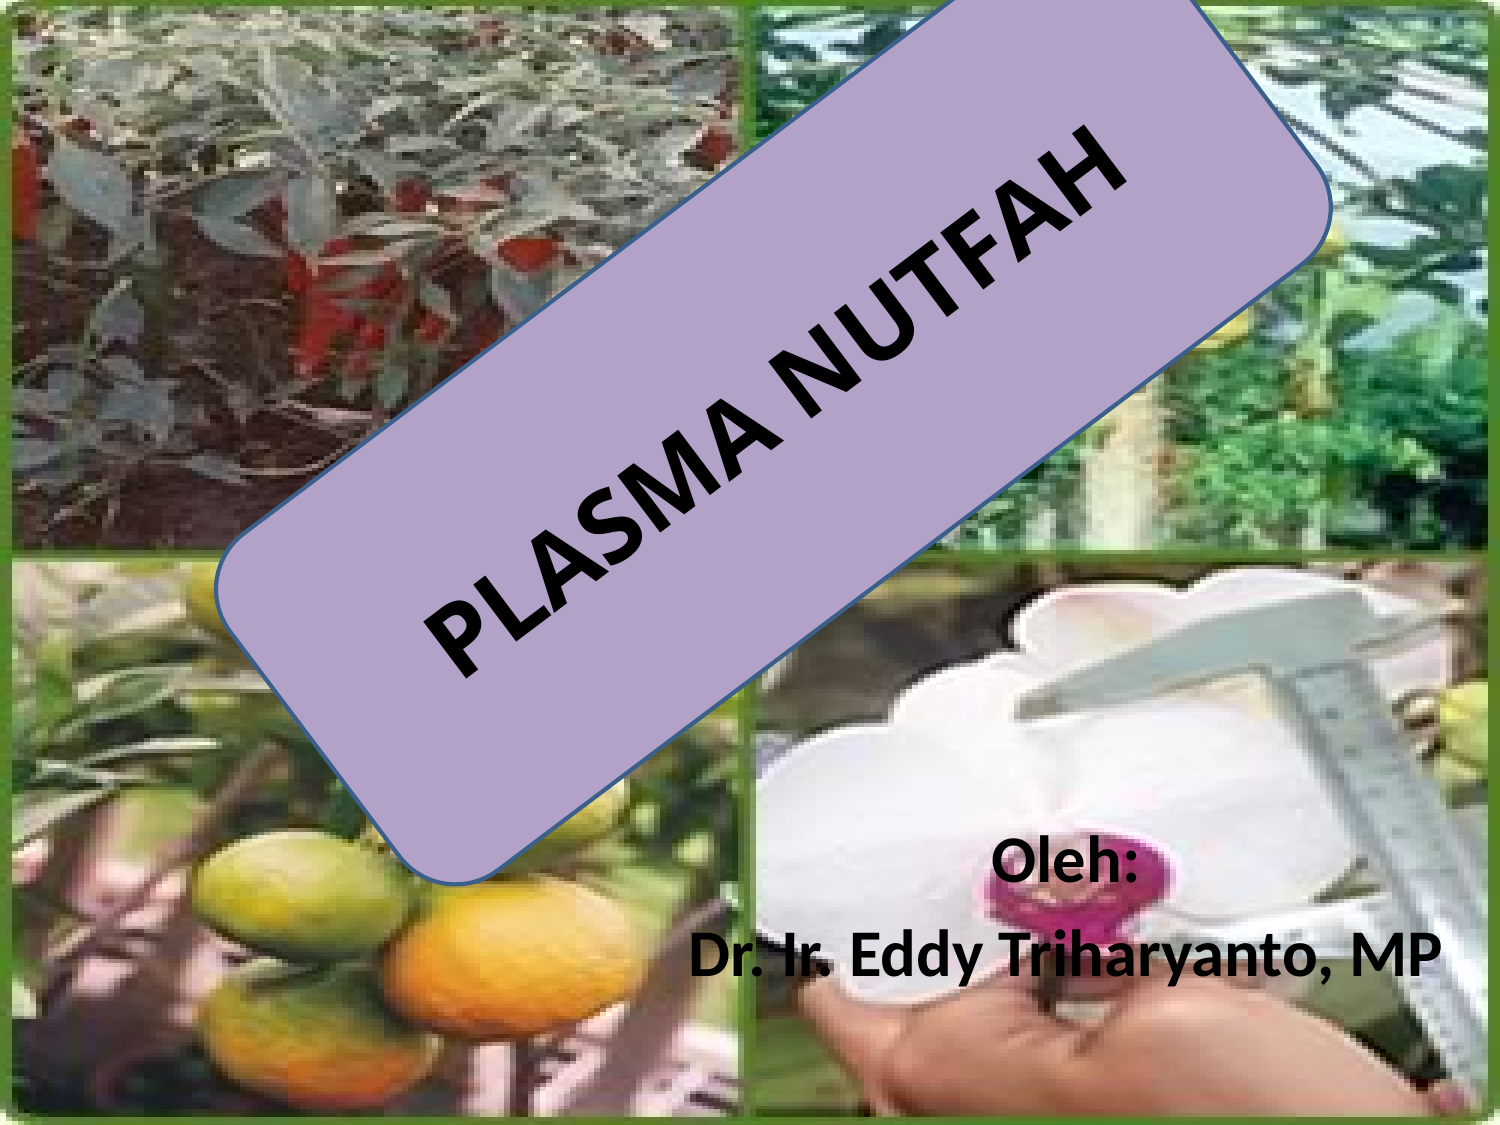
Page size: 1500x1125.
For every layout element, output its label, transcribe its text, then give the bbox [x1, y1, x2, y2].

subtitle Oleh: Dr. Ir. Eddy Triharyanto, MP [667, 808, 1465, 1097]
text_box PLASMA NUTFAH [213, 0, 1333, 887]
picture [0, 0, 1500, 1125]
